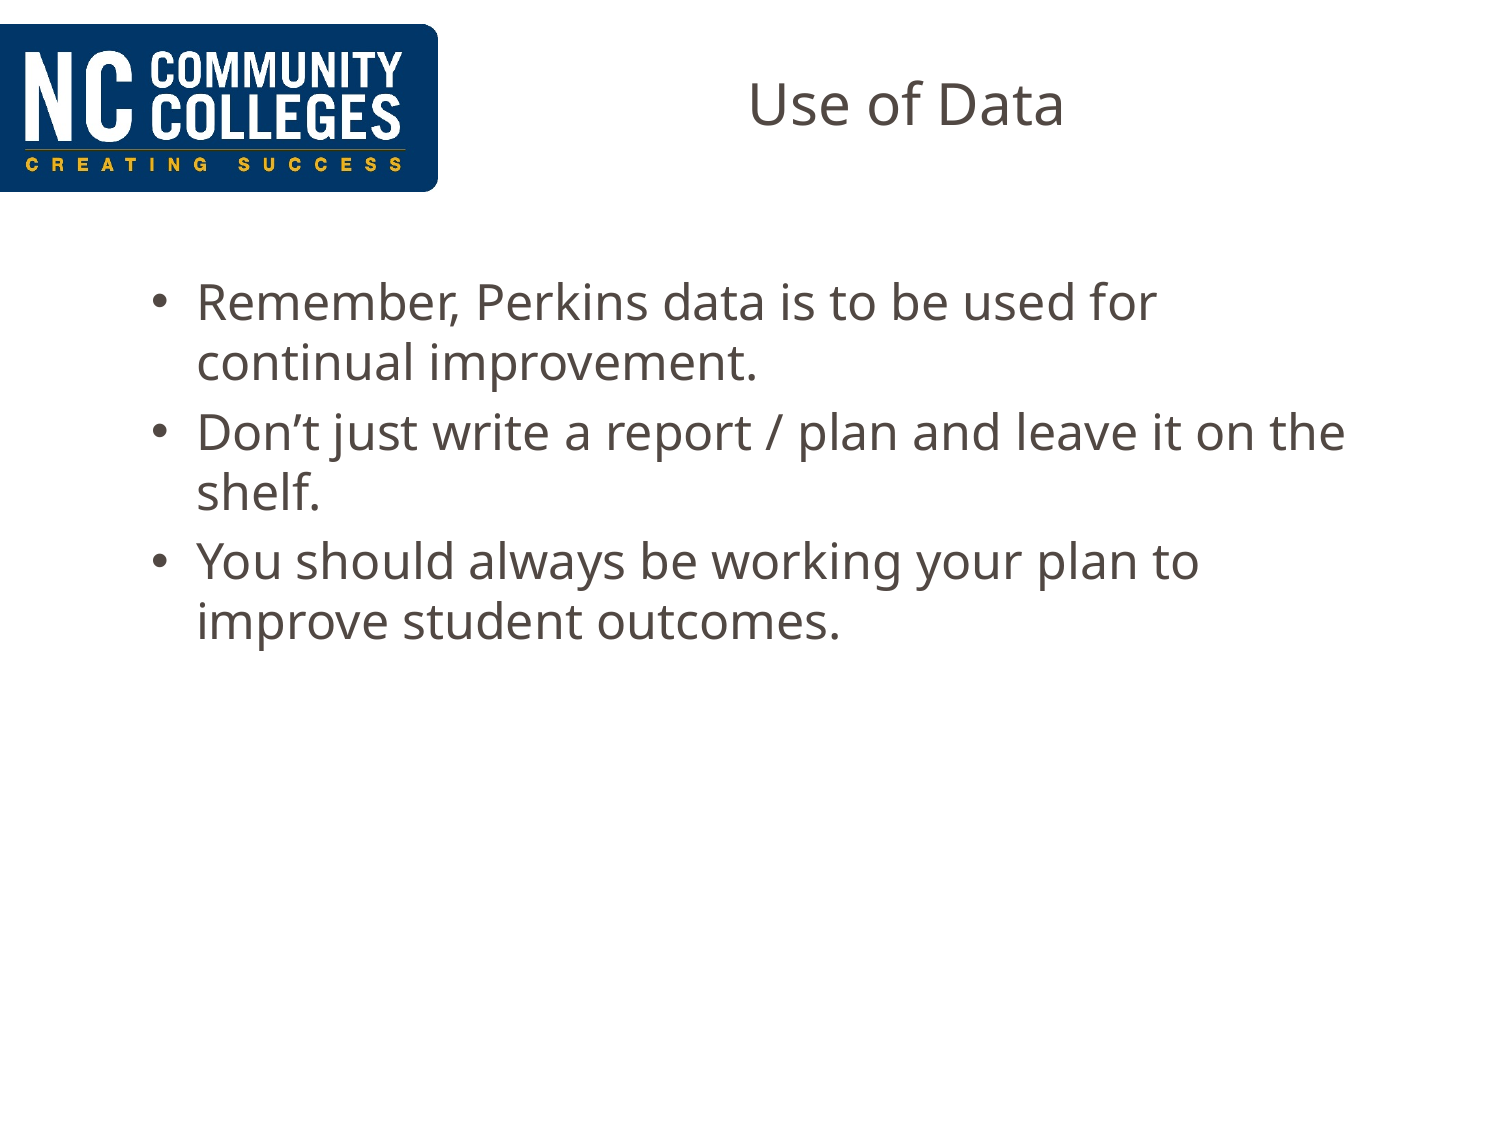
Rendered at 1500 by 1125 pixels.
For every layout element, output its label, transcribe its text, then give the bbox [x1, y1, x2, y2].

list Remember, Perkins data is to be used for continual improvement. Don’t just write a report / plan and leave it on the shelf. You should always be working your plan to improve student outcomes. [135, 262, 1364, 813]
picture [0, 24, 438, 192]
title Use of Data [450, 12, 1364, 193]
